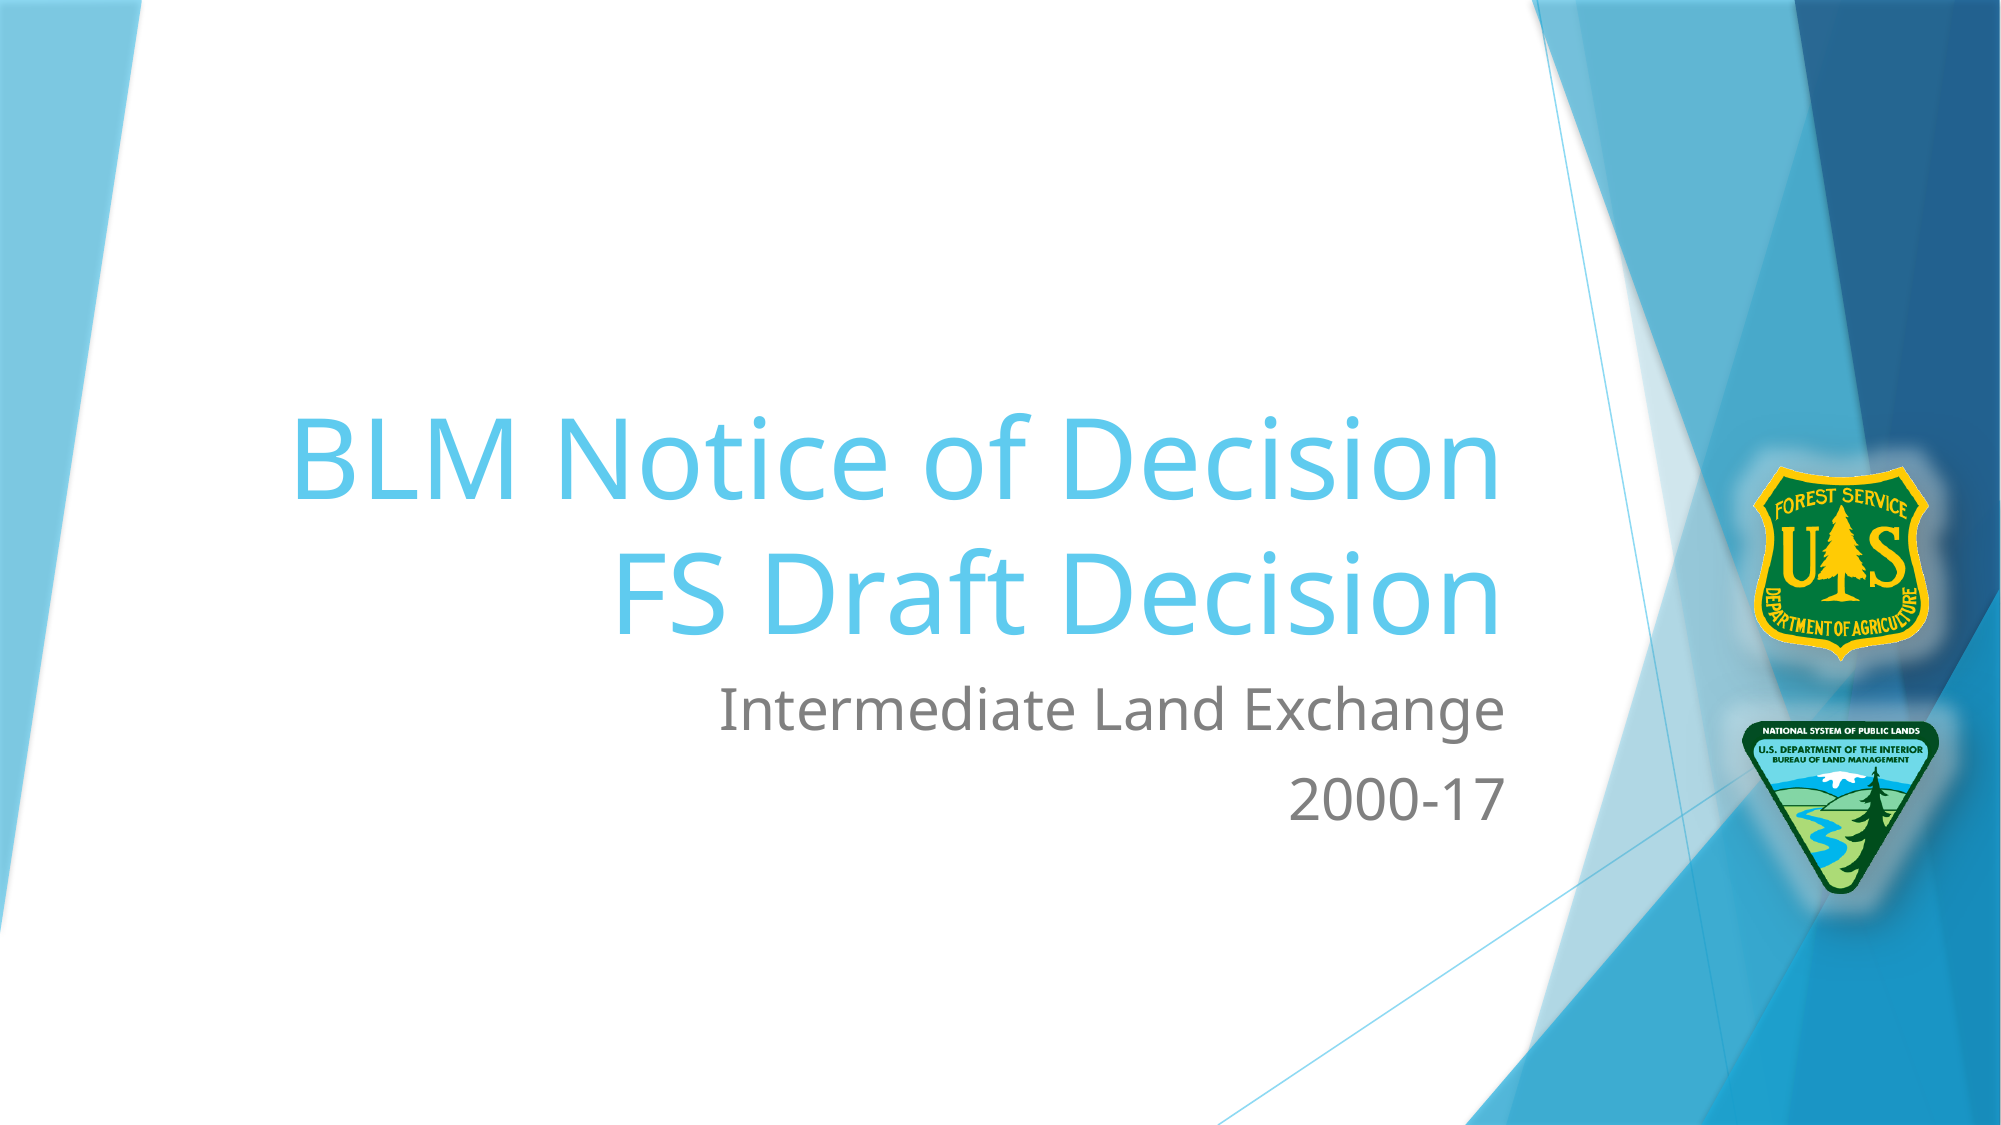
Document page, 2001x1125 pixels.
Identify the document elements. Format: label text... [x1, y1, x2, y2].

picture [1741, 721, 1940, 895]
subtitle Intermediate Land Exchange 2000-17 [247, 664, 1522, 845]
picture [1752, 465, 1929, 663]
title BLM Notice of Decision FS Draft Decision [247, 394, 1522, 664]
